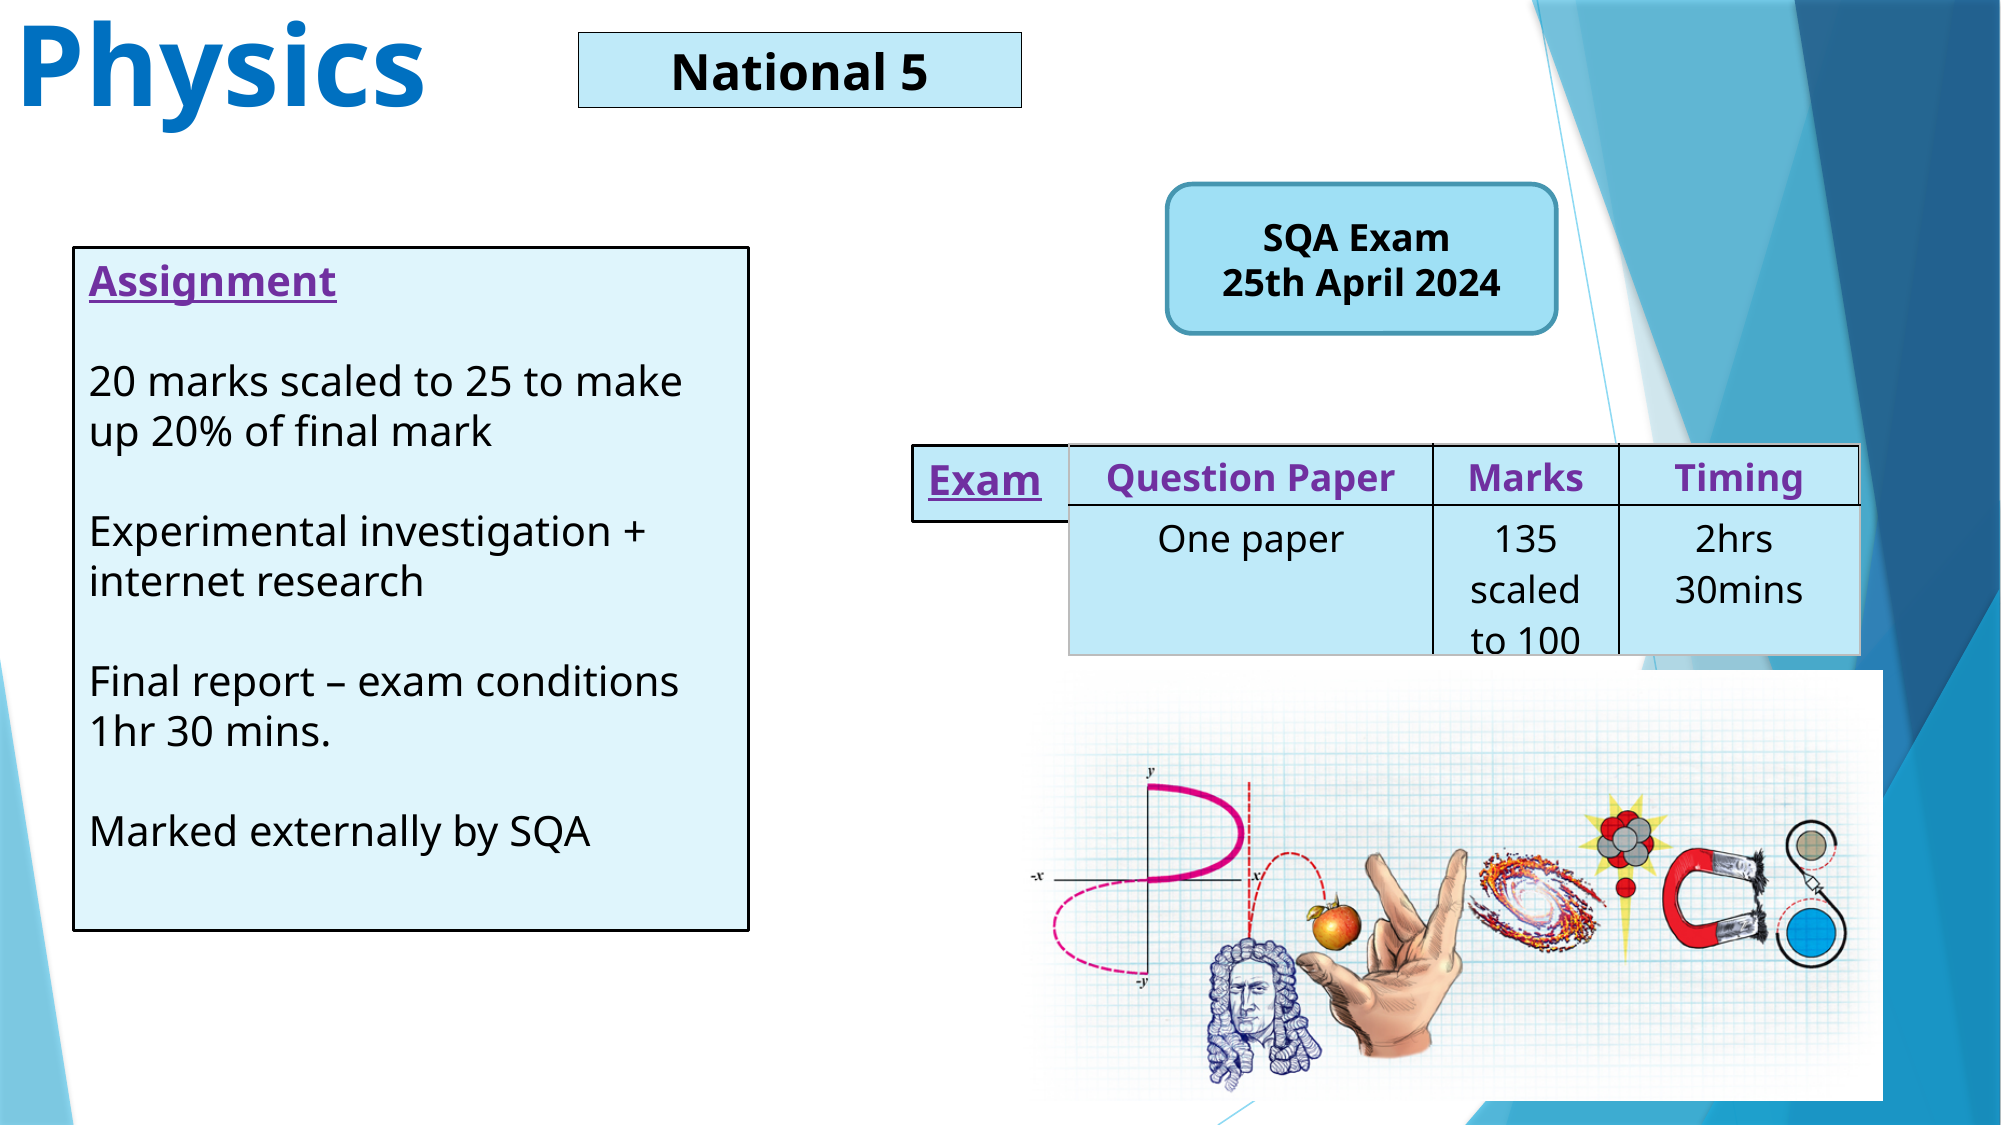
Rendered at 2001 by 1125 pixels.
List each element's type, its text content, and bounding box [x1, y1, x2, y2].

table_cell One paper [1070, 506, 1432, 654]
text_box Assignment 20 marks scaled to 25 to make up 20% of final mark Experimental investigation + internet research Final report – exam conditions 1hr 30 mins. Marked externally by SQA [72, 246, 750, 932]
picture [1021, 670, 1883, 1102]
table_cell 135 scaled to 100 [1434, 506, 1618, 654]
text_box Physics [0, 0, 913, 137]
text_box SQA Exam 25th April 2024 [1165, 182, 1558, 335]
text_box National 5 [913, 32, 1022, 108]
table_header Marks [1434, 445, 1618, 504]
table_cell 2hrs 30mins [1620, 506, 1859, 654]
text_box Exam [911, 444, 1068, 523]
table_header Timing [1620, 445, 1859, 504]
table_header Question Paper [1070, 445, 1432, 504]
